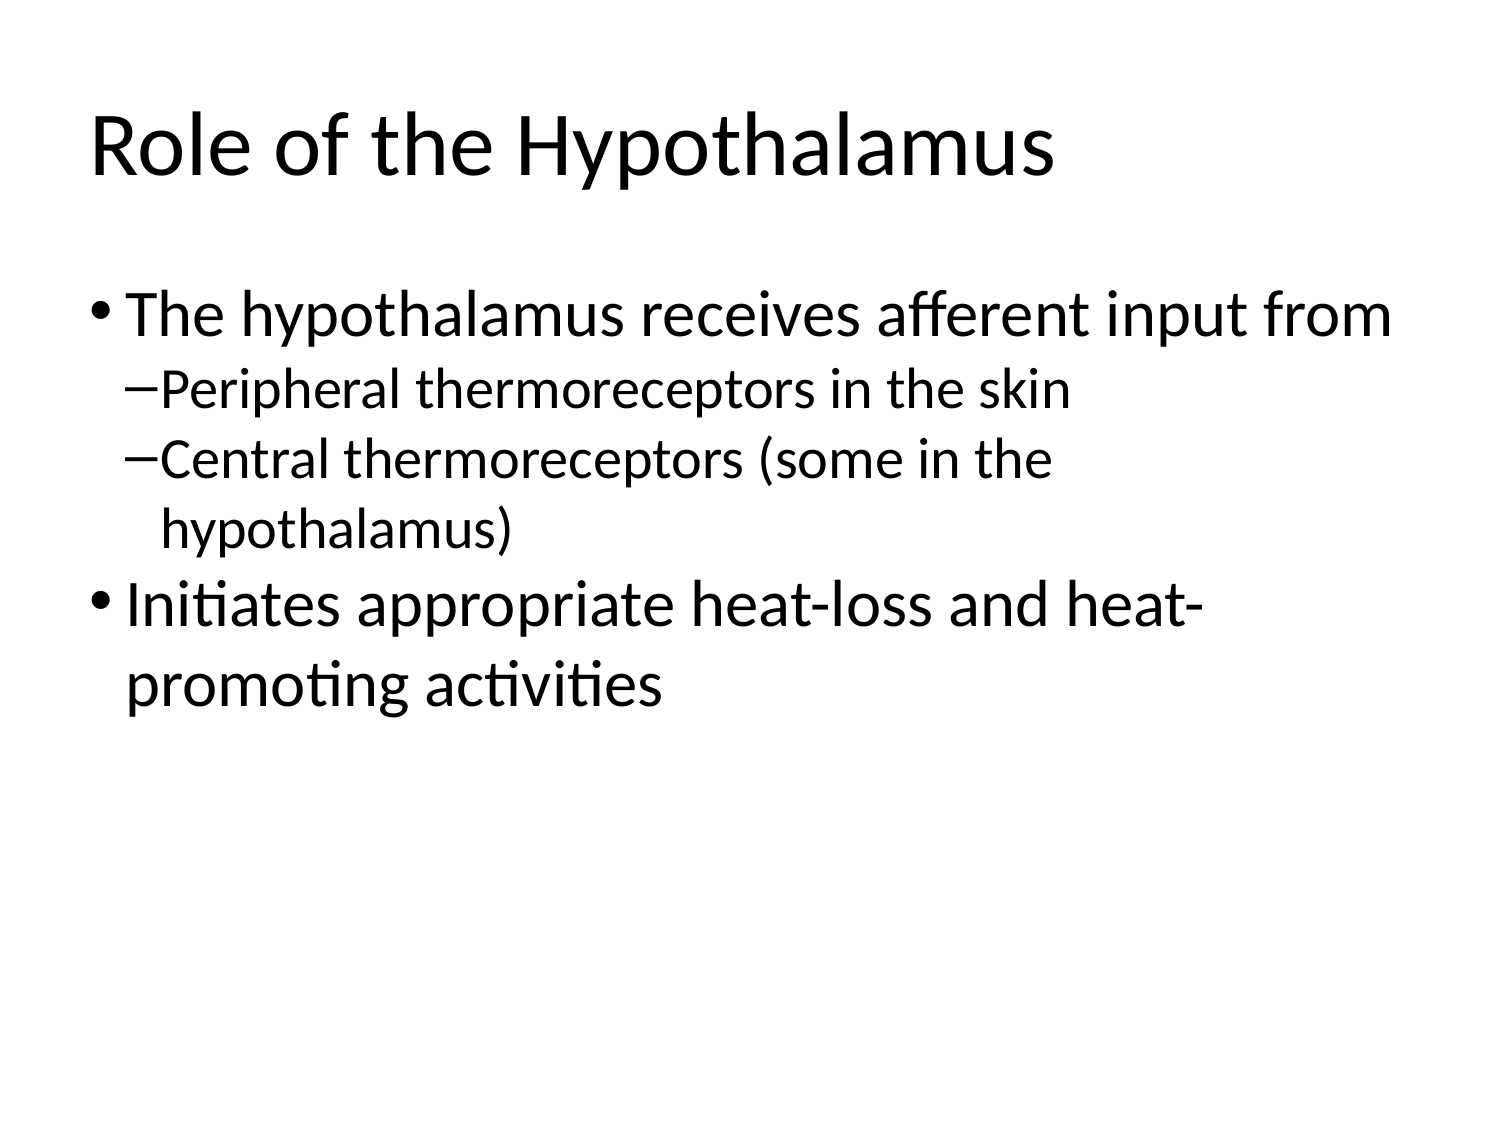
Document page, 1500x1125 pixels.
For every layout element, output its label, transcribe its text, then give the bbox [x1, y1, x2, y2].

text_box Role of the Hypothalamus [74, 45, 1425, 233]
text_box The hypothalamus receives afferent input from Peripheral thermoreceptors in the skin Central thermoreceptors (some in the hypothalamus) Initiates appropriate heat-loss and heat-promoting activities [74, 262, 1425, 1005]
